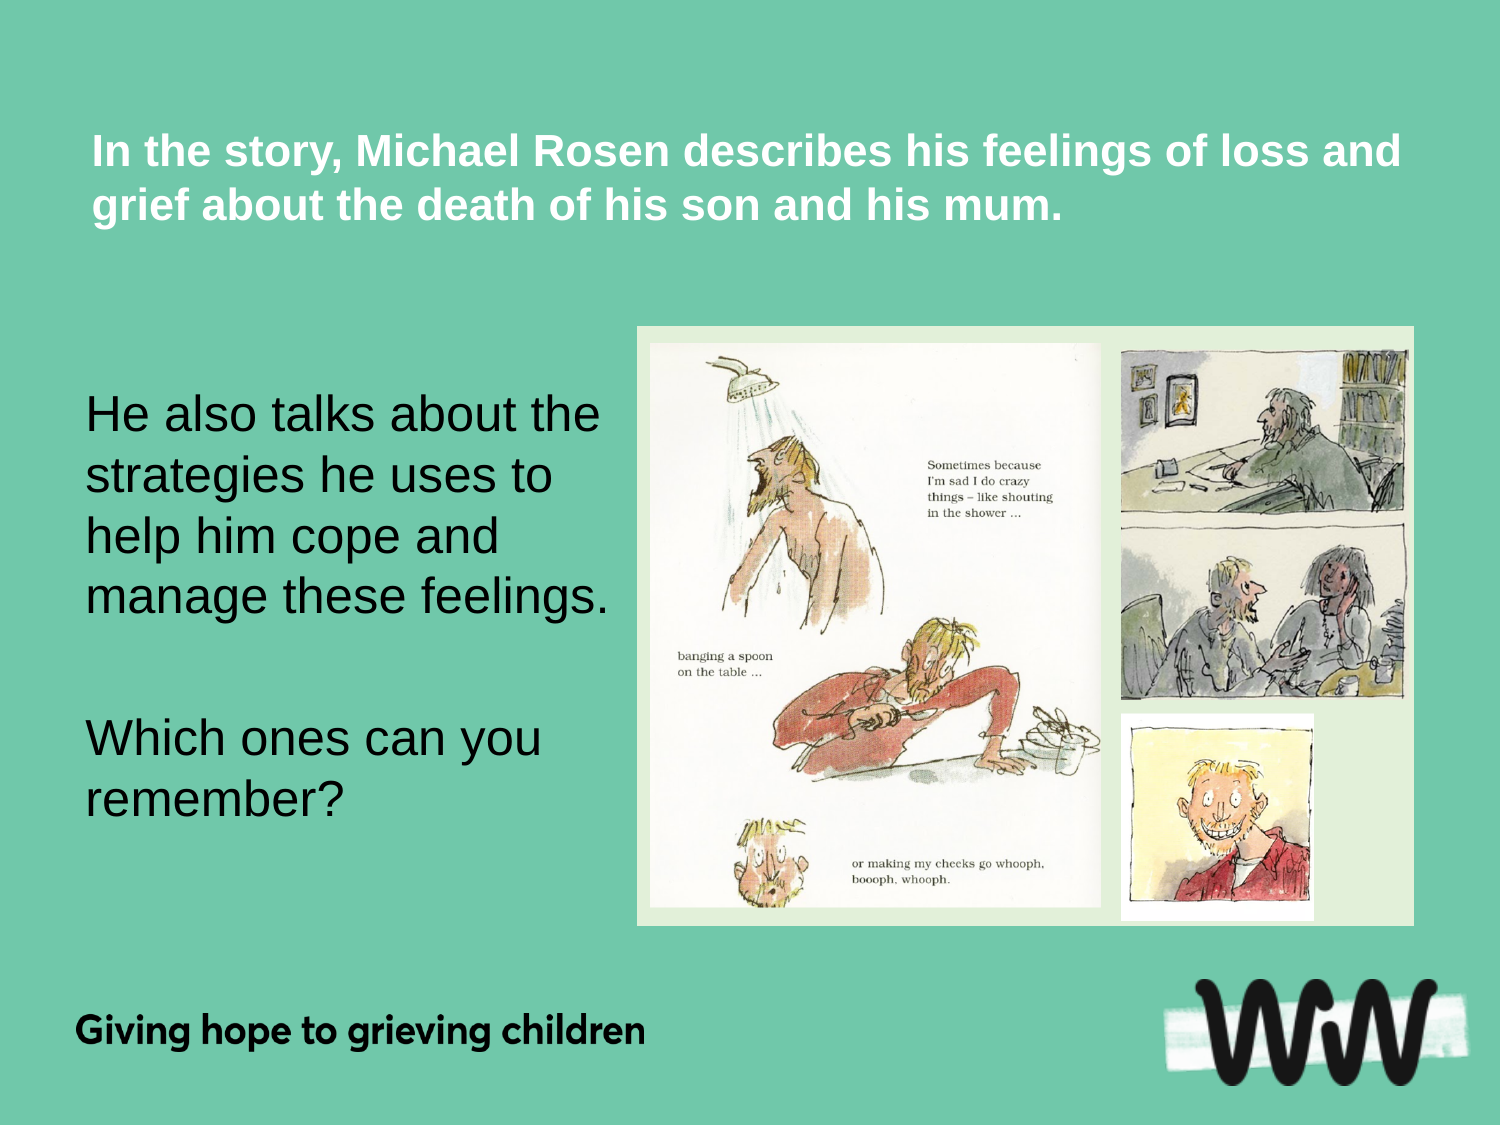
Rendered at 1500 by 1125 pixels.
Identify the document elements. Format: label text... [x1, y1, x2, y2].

picture [1163, 979, 1471, 1086]
picture [76, 1013, 644, 1052]
list He also talks about the strategies he uses to help him cope and manage these feelings. Which ones can you remember? [70, 373, 632, 835]
title In the story, Michael Rosen describes his feelings of loss and grief about the death of his son and his mum. [76, 113, 1436, 303]
picture [637, 325, 1414, 927]
